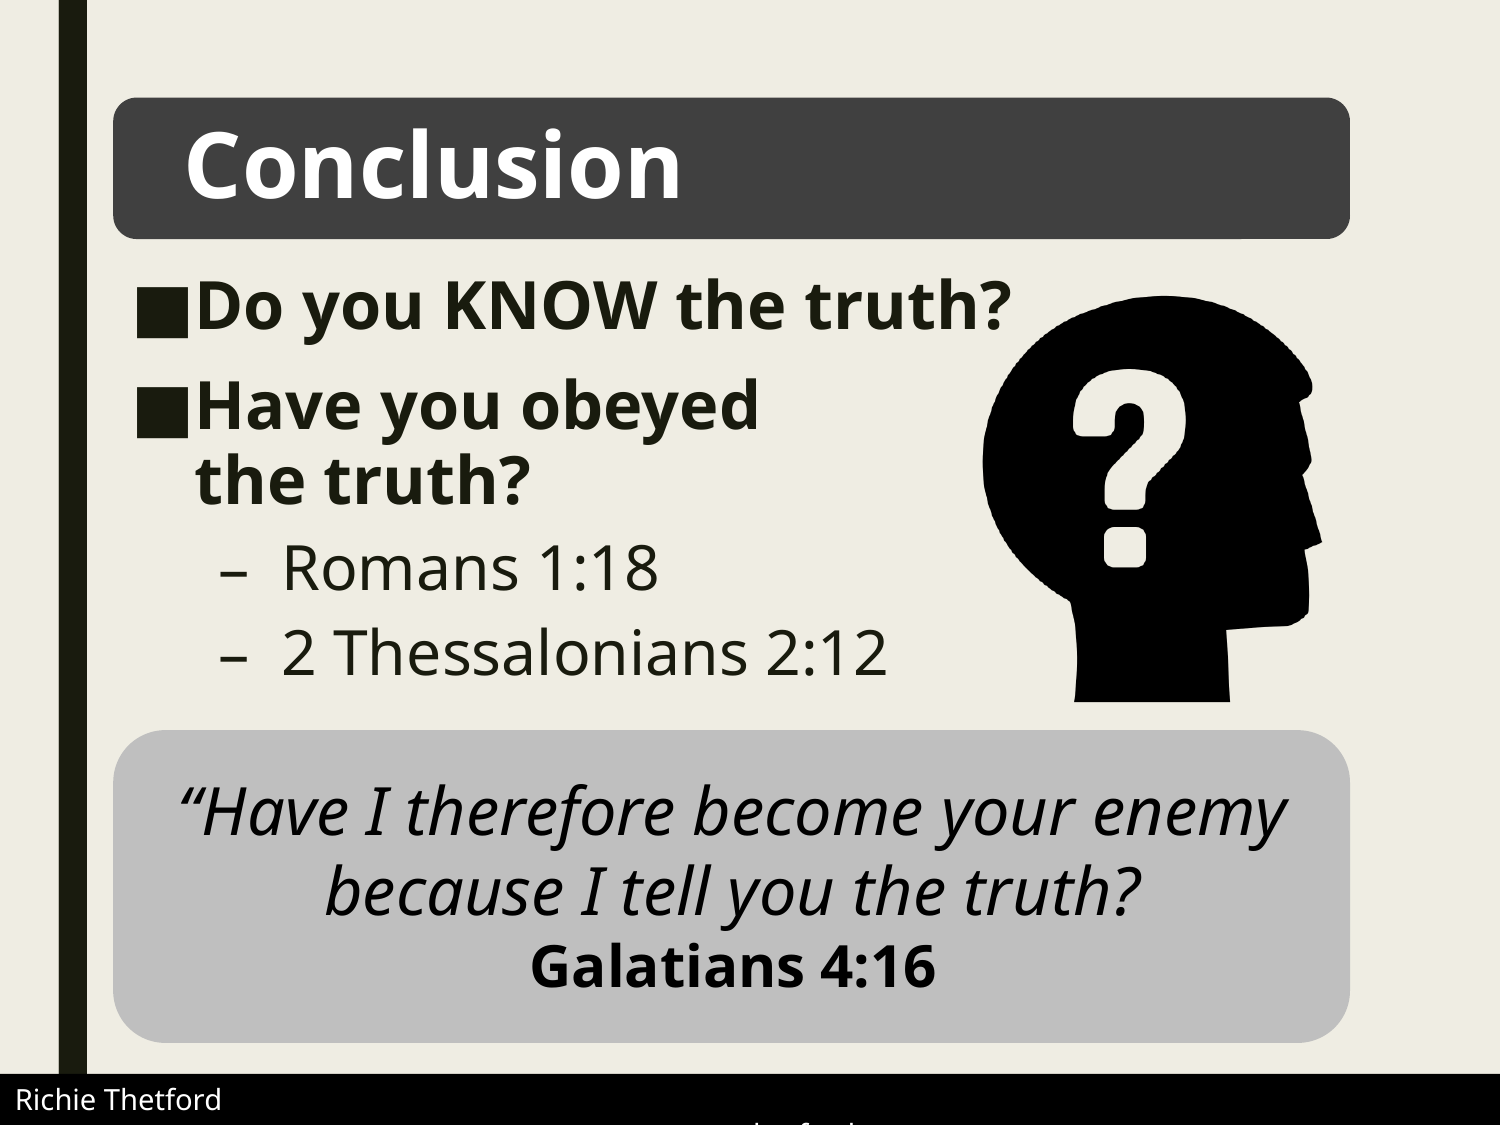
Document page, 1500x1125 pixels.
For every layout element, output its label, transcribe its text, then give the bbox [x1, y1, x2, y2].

picture [947, 293, 1357, 704]
text_box “Have I therefore become your enemy because I tell you the truth? Galatians 4:16 [116, 761, 1350, 1006]
text_box [110, 727, 1353, 1046]
list Do you KNOW the truth? Have you obeyed the truth? Romans 1:18 2 Thessalonians 2:12 [116, 261, 1350, 715]
text_box [110, 94, 1353, 242]
title Conclusion [168, 112, 1351, 240]
text_box Richie Thetford www.thetfordcountry.com [0, 1073, 1500, 1125]
